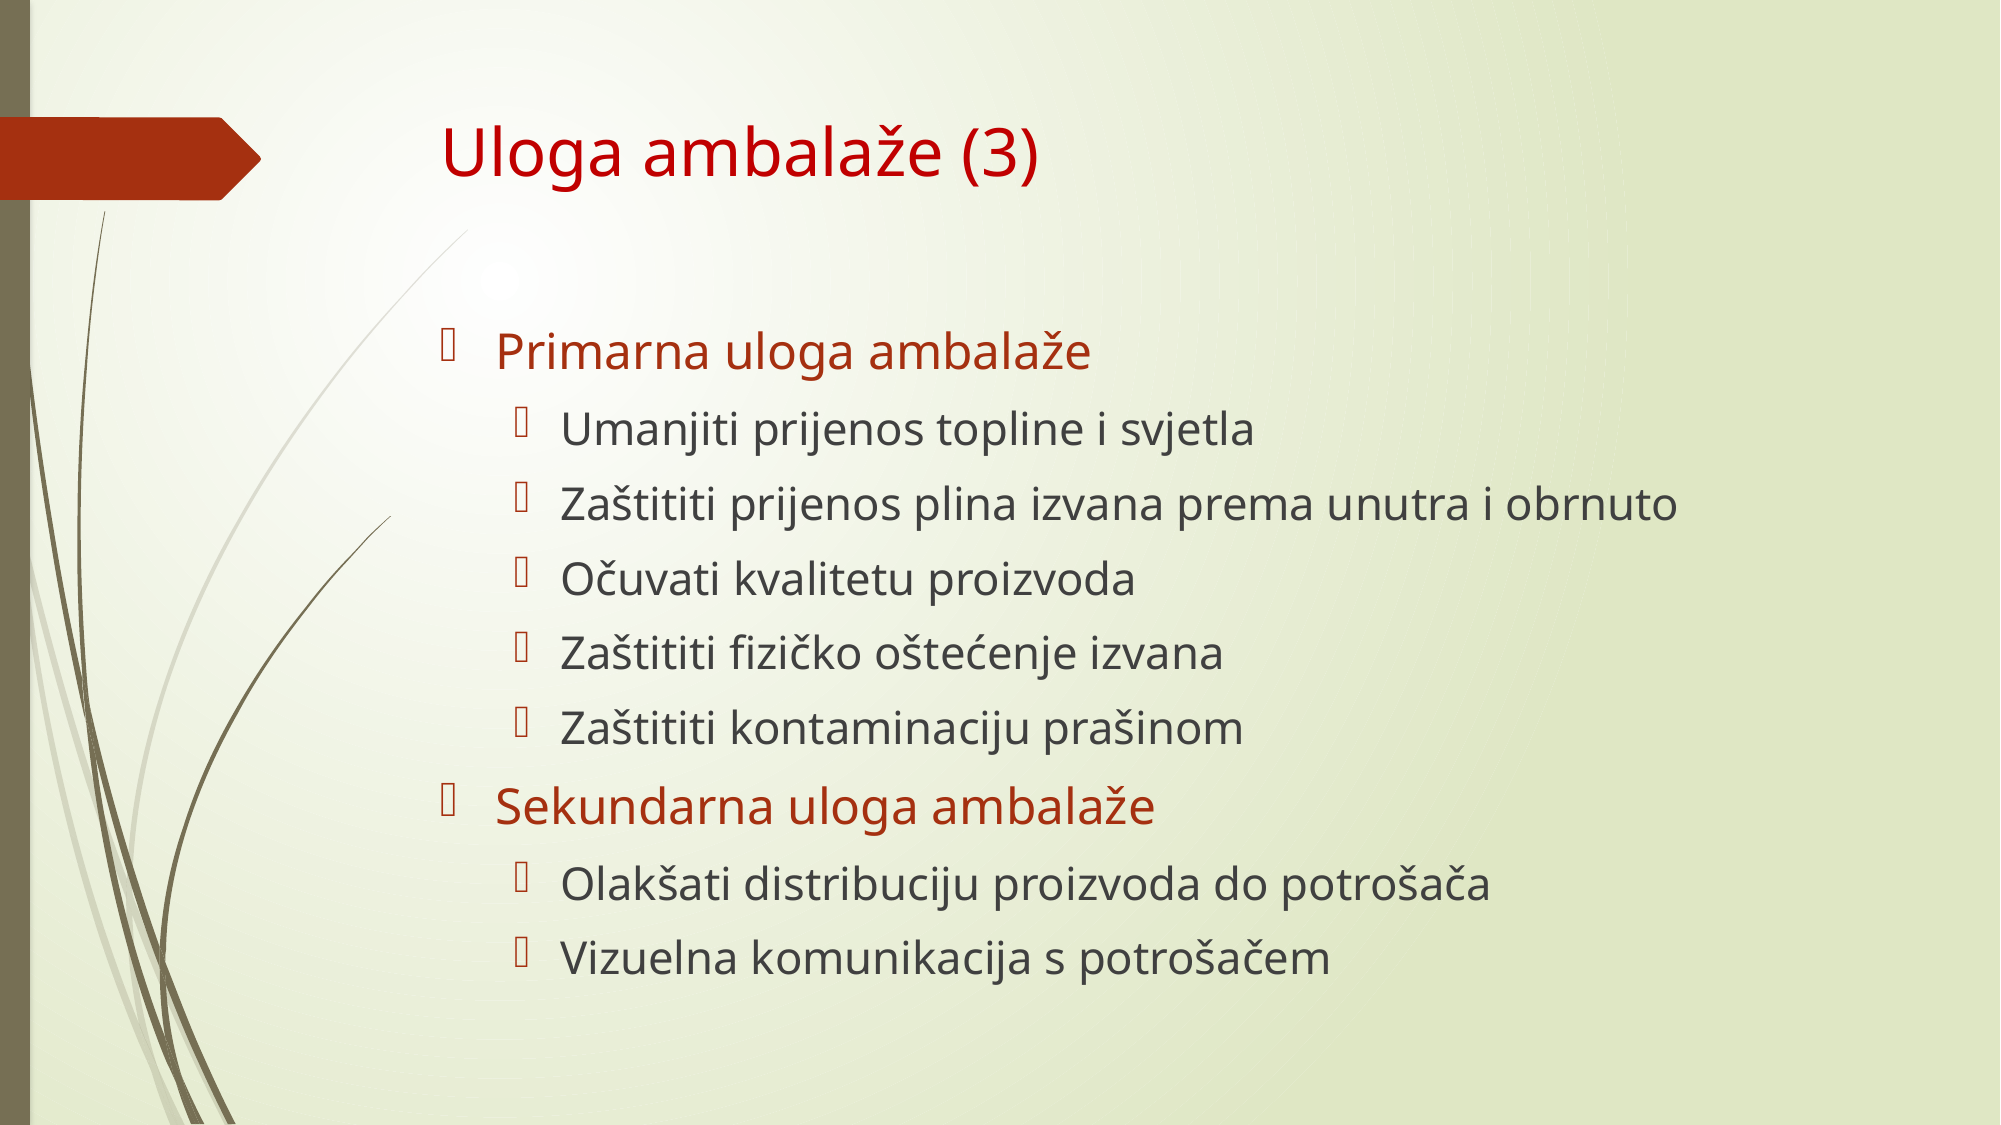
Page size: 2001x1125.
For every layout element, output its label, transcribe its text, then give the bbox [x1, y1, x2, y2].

title Uloga ambalaže (3) [425, 102, 1888, 312]
list Primarna uloga ambalaže Umanjiti prijenos topline i svjetla Zaštititi prijenos plina izvana prema unutra i obrnuto Očuvati kvalitetu proizvoda Zaštititi fizičko oštećenje izvana Zaštititi kontaminaciju prašinom Sekundarna uloga ambalaže Olakšati distribuciju proizvoda do potrošača Vizuelna komunikacija s potrošačem [424, 312, 1888, 998]
